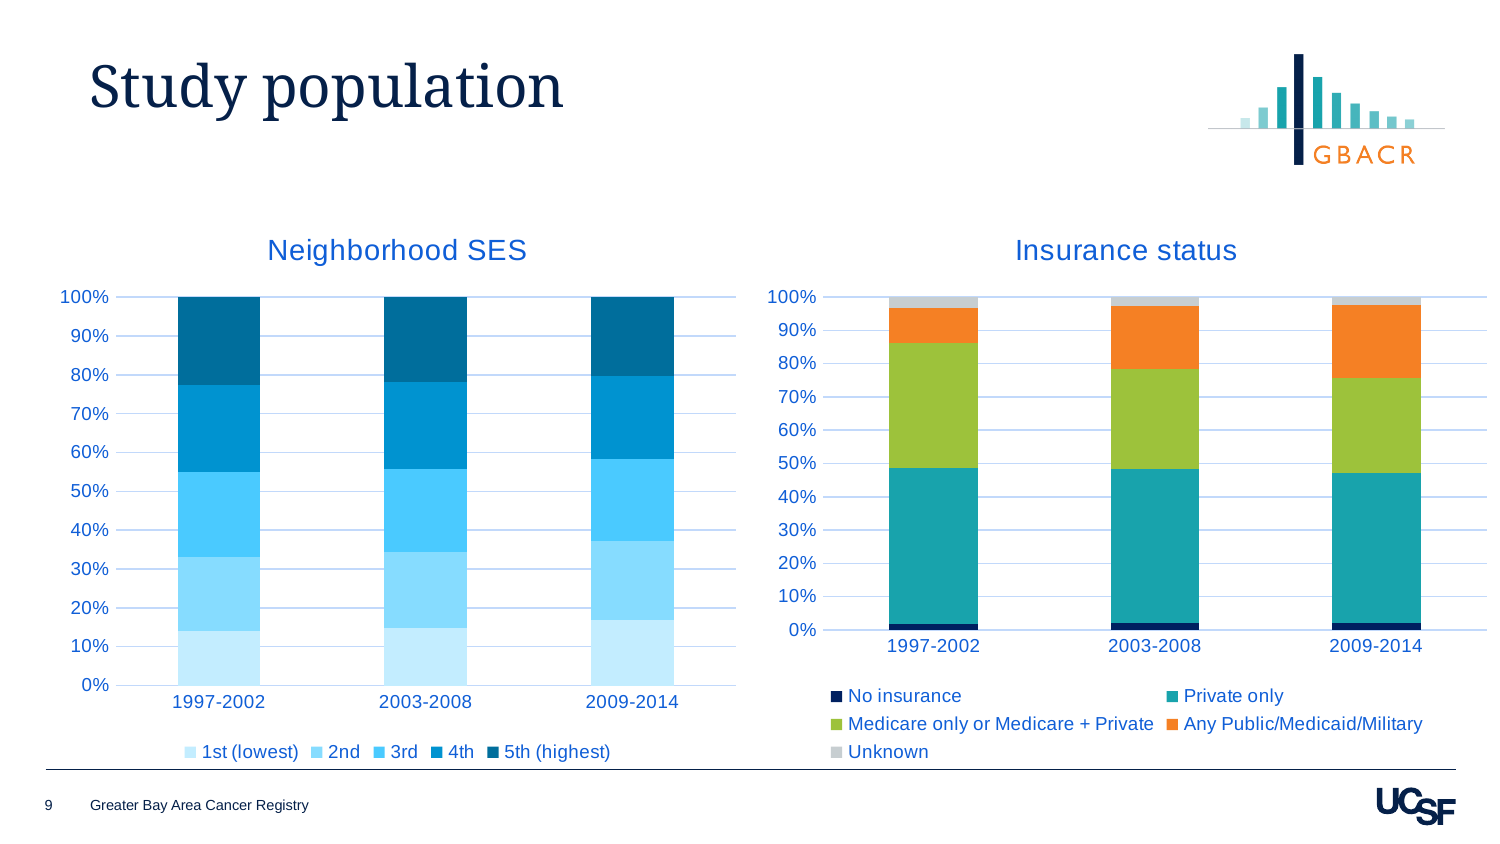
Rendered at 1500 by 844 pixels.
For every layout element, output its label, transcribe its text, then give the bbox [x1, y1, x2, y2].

text_box Study population [74, 52, 1416, 128]
slide_number 9 [44, 793, 85, 814]
footer Greater Bay Area Cancer Registry [89, 796, 798, 813]
chart [45, 205, 1500, 770]
picture [1208, 54, 1445, 170]
